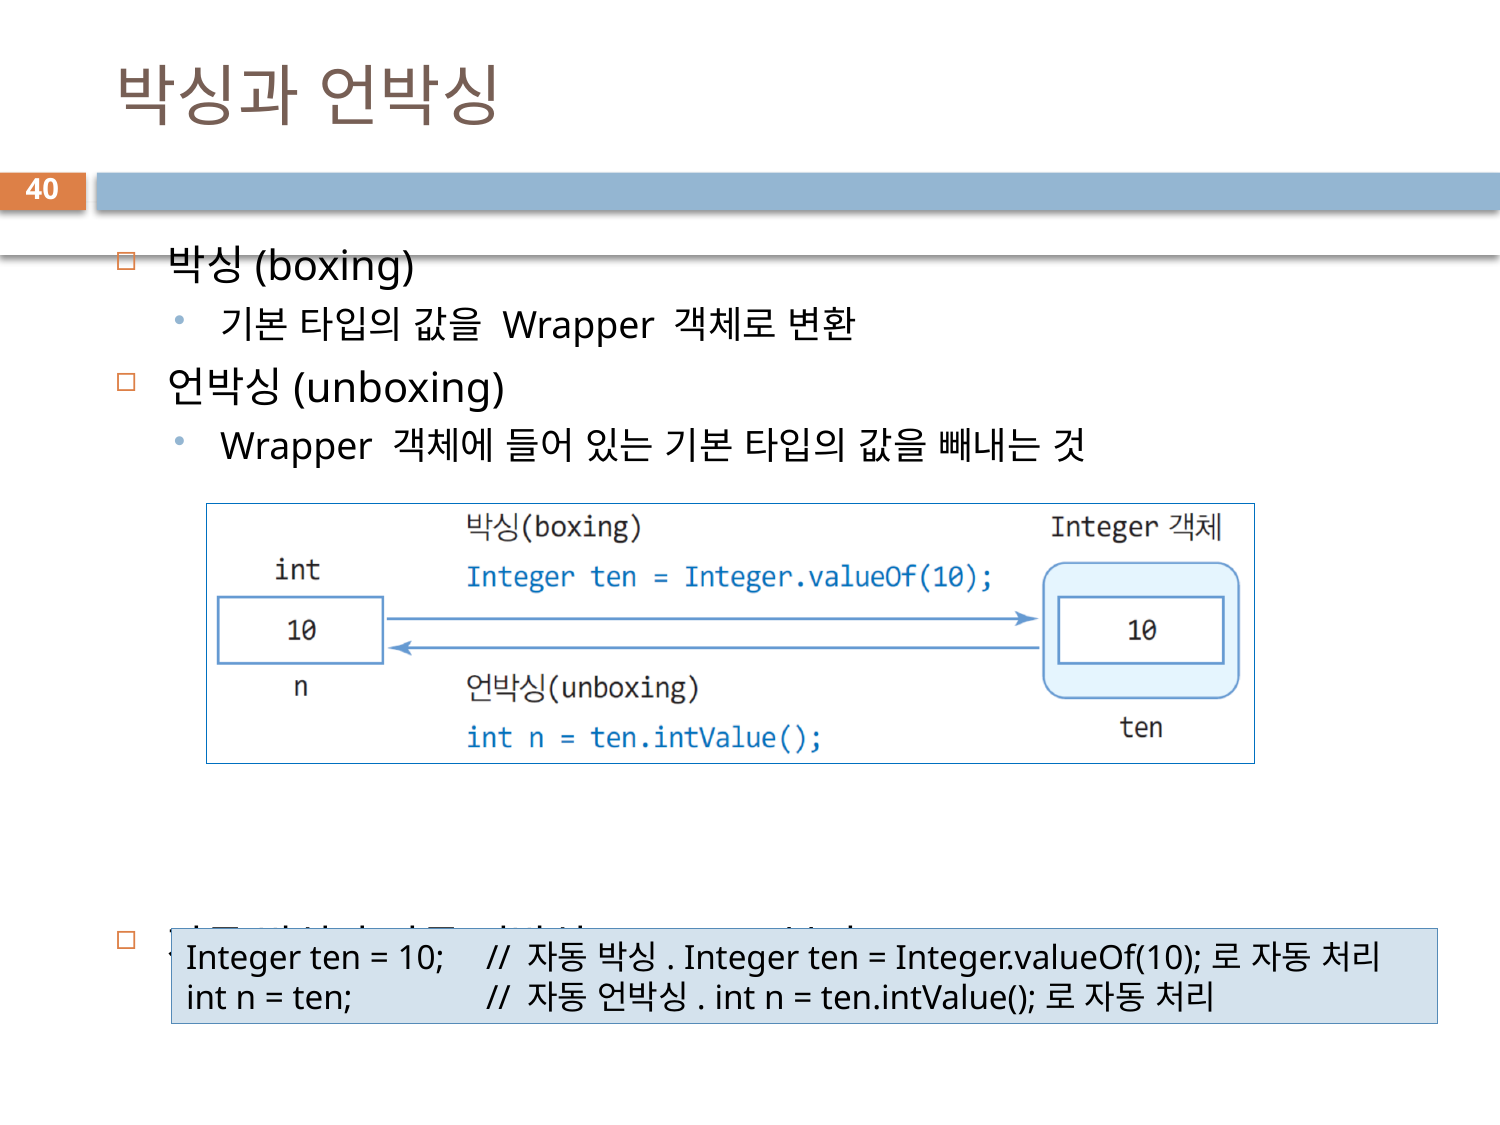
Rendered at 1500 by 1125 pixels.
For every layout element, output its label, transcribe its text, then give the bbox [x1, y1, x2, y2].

text_box Integer ten = 10; // 자동 박싱. Integer ten = Integer.valueOf(10);로 자동 처리 int n = ten; // 자동 언박싱. int n = ten.intValue();로 자동 처리 [171, 928, 1438, 1024]
title 박싱과 언박싱 [100, 37, 1438, 149]
slide_number 40 [0, 170, 87, 211]
list 박싱(boxing) 기본 타입의 값을 Wrapper 객체로 변환 언박싱(unboxing) Wrapper 객체에 들어 있는 기본 타입의 값을 빼내는 것 자동 박싱과 자동 언박싱 – JDK1.5부터 [100, 231, 1438, 1080]
picture [206, 503, 1255, 764]
